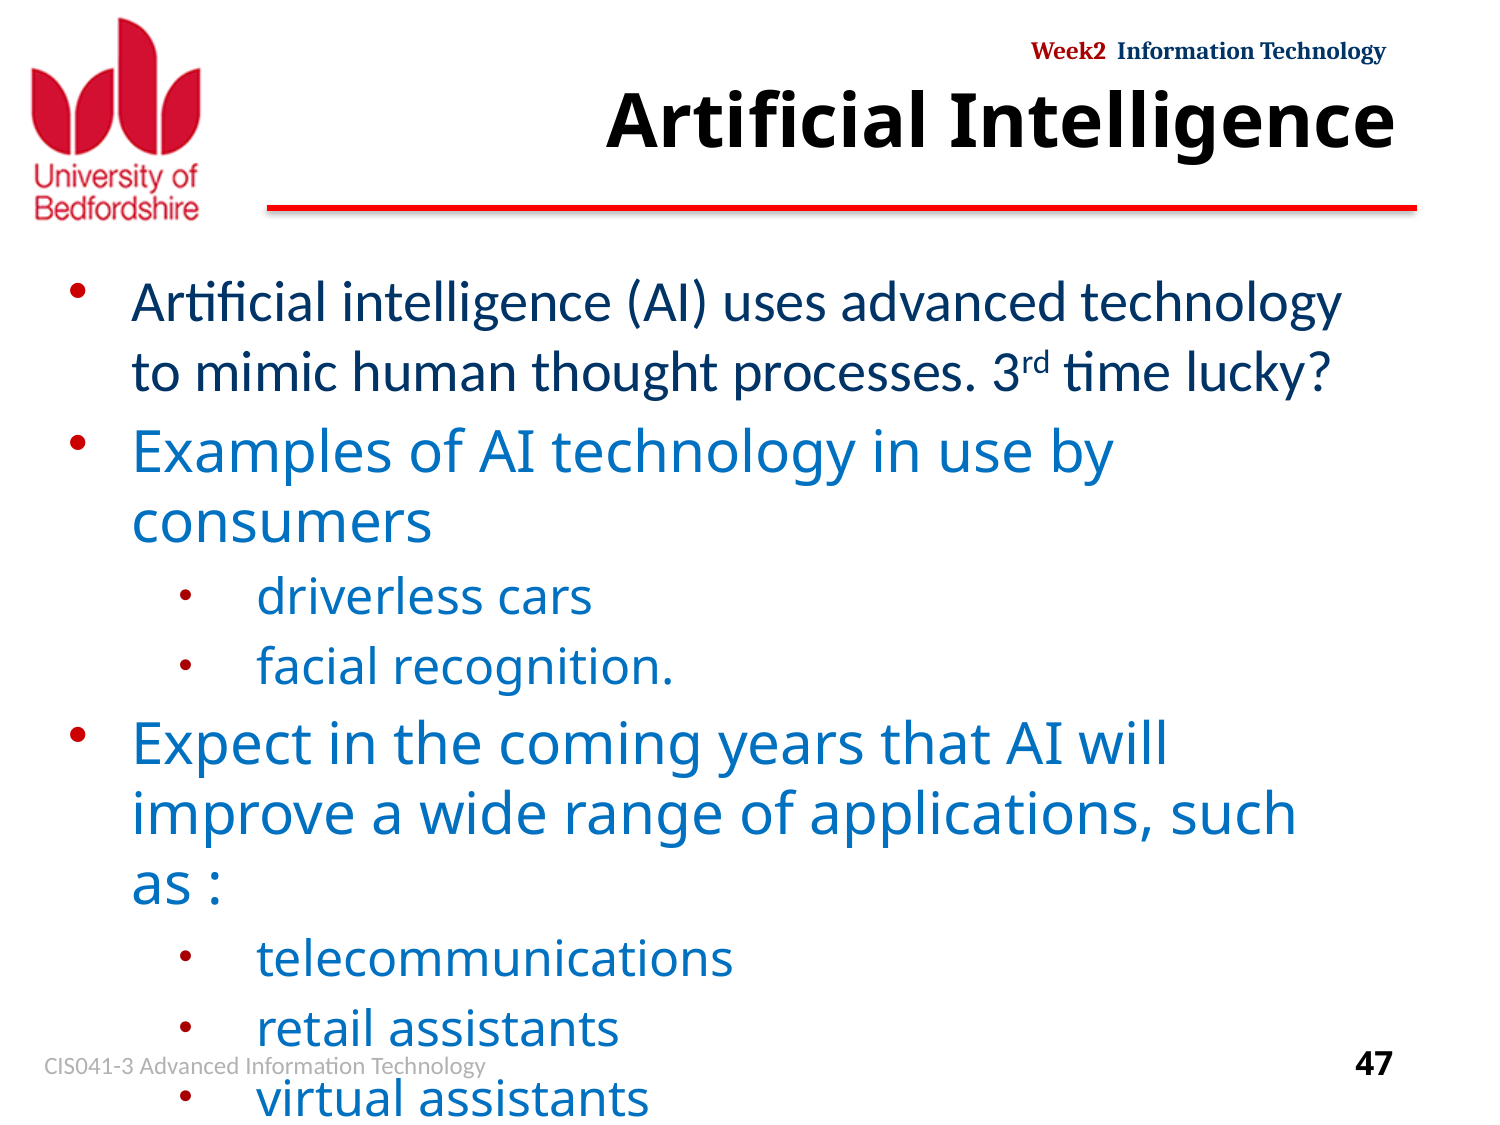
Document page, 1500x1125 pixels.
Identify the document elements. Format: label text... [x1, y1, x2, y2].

list Artificial intelligence (AI) uses advanced technology to mimic human thought processes. 3rd time lucky? Examples of AI technology in use by consumers driverless cars facial recognition. Expect in the coming years that AI will improve a wide range of applications, such as : telecommunications retail assistants virtual assistants [53, 255, 1413, 1024]
footer CIS041-3 Advanced Information Technology [29, 1035, 750, 1095]
picture [0, 0, 237, 236]
title Artificial Intelligence [262, 61, 1413, 174]
